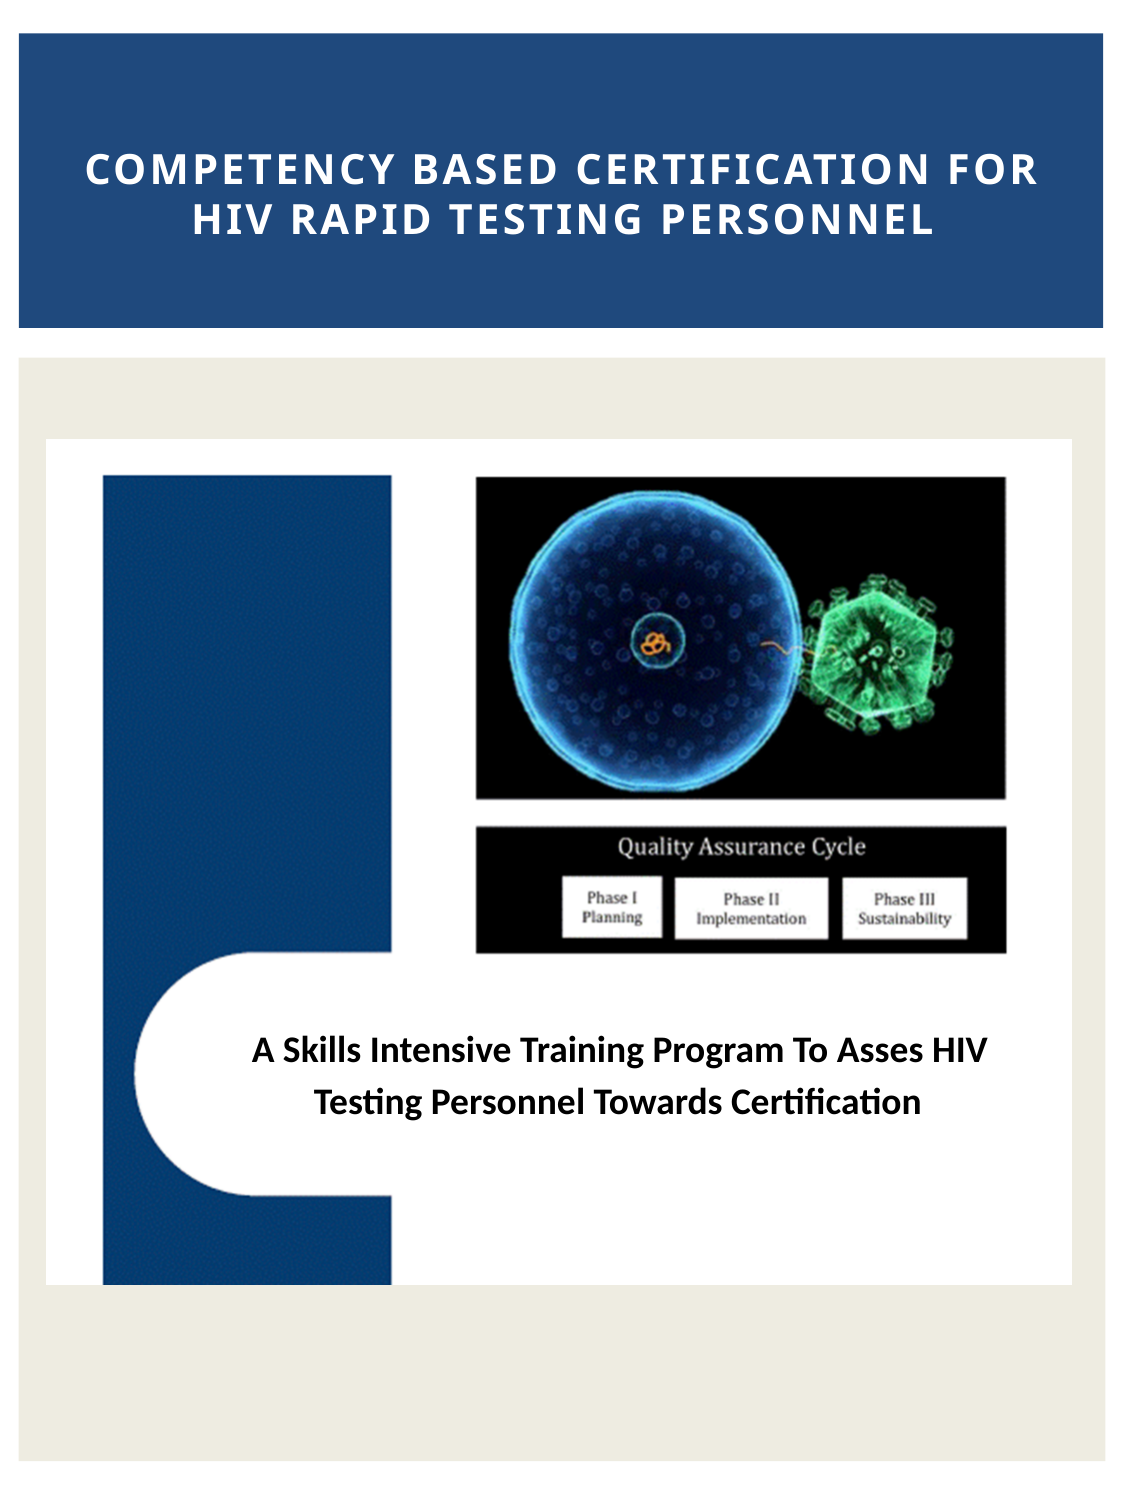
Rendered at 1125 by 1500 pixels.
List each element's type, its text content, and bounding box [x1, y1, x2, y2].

title Competency based certification for HIV Rapid Testing Personnel [46, 77, 1078, 309]
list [46, 439, 1073, 1286]
